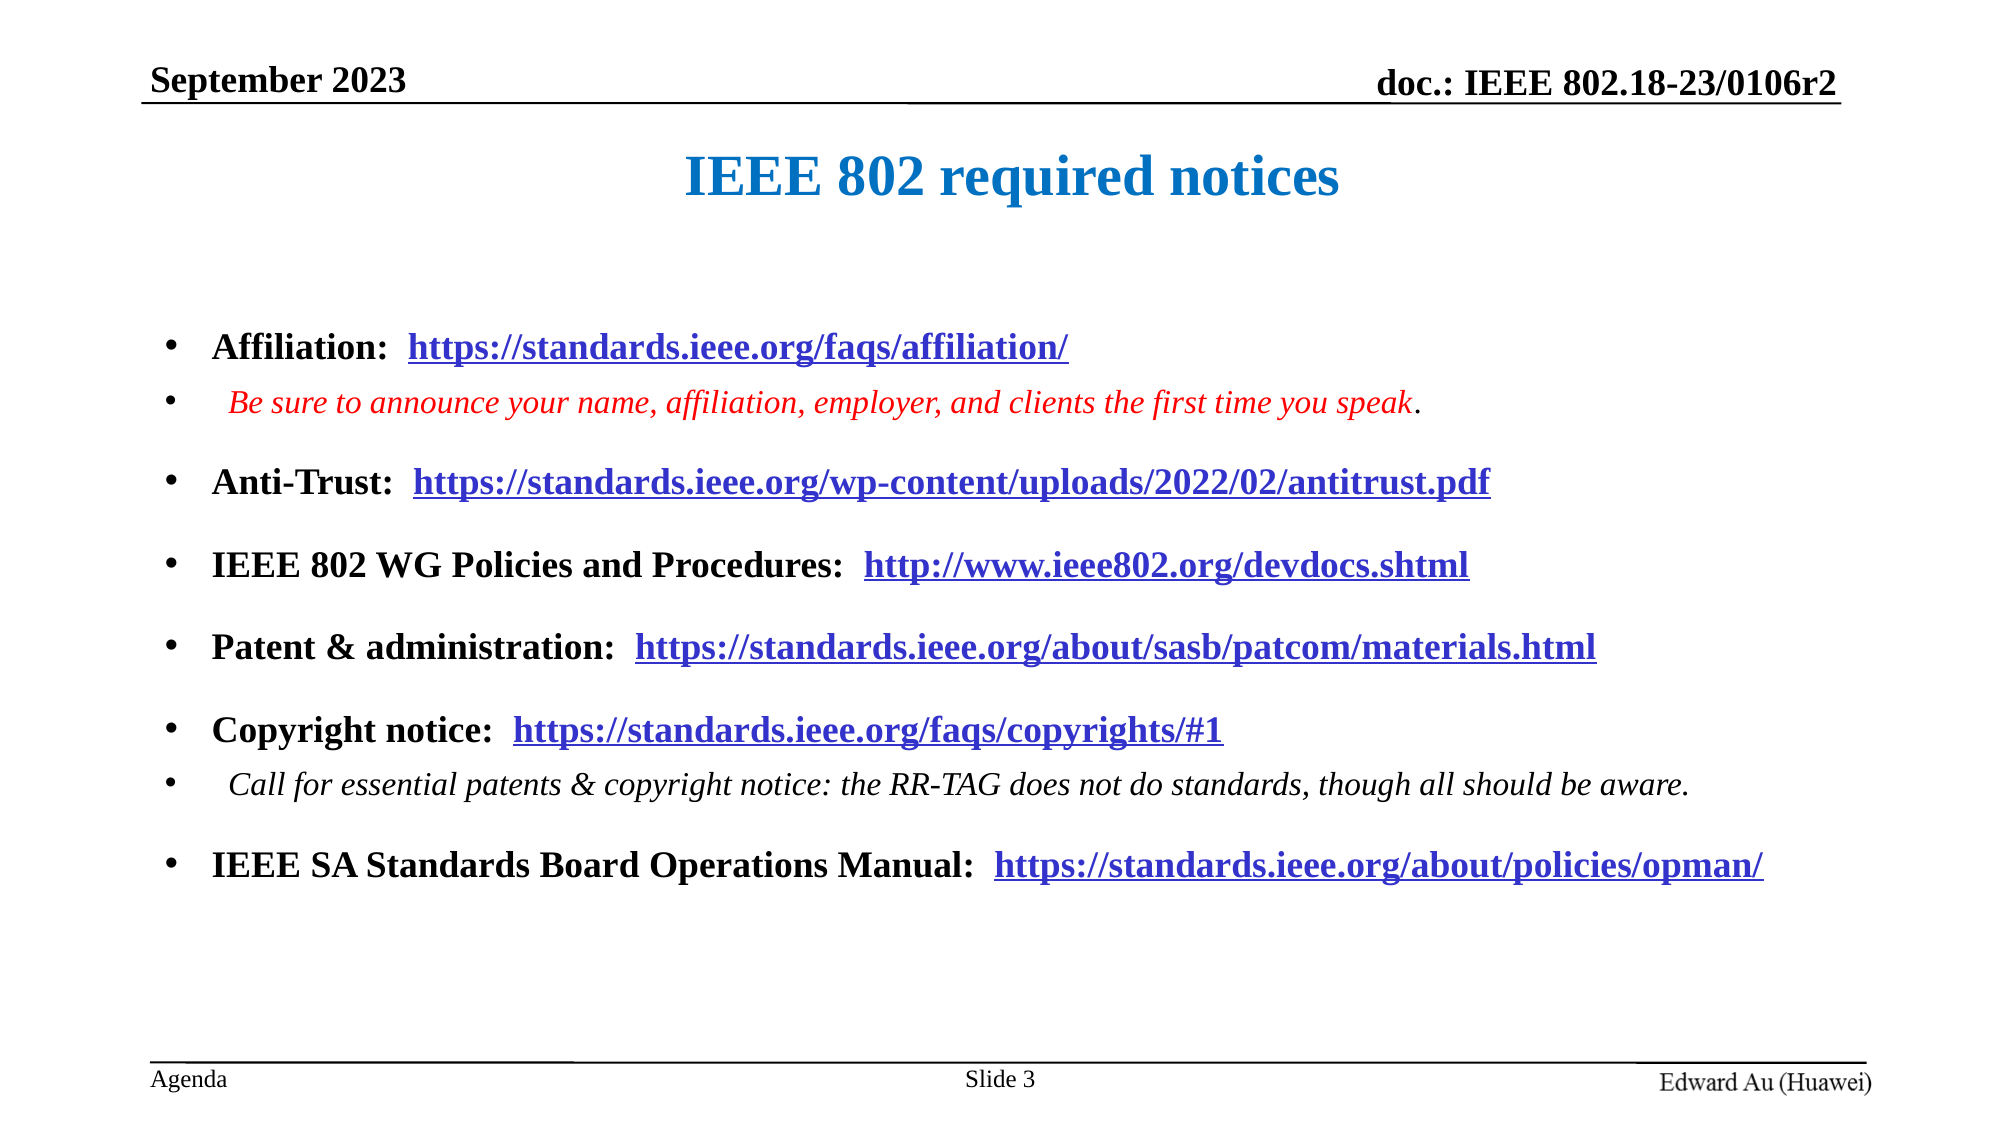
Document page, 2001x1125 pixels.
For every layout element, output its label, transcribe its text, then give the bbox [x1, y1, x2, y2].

title IEEE 802 required notices [162, 99, 1864, 246]
picture [1174, 1058, 1887, 1113]
slide_number Slide 3 [925, 1061, 1076, 1123]
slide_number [149, 54, 513, 101]
text_box Affiliation: https://standards.ieee.org/faqs/affiliation/ Be sure to announce your name, affiliation, employer, and clients the first time you speak. Anti-Trust: https://standards.ieee.org/wp-content/uploads/2022/02/antitrust.pdf IEEE 802 WG Policies and Procedures: http://www.ieee802.org/devdocs.shtml Patent & administration: https://standards.ieee.org/about/sasb/patcom/materials.html Copyright notice: https://standards.ieee.org/faqs/copyrights/#1 Call for essential patents & copyright notice: the RR-TAG does not do standards, though all should be aware. IEEE SA Standards Board Operations Manual: https://standards.ieee.org/about/policies/opman/ [149, 262, 1875, 1028]
